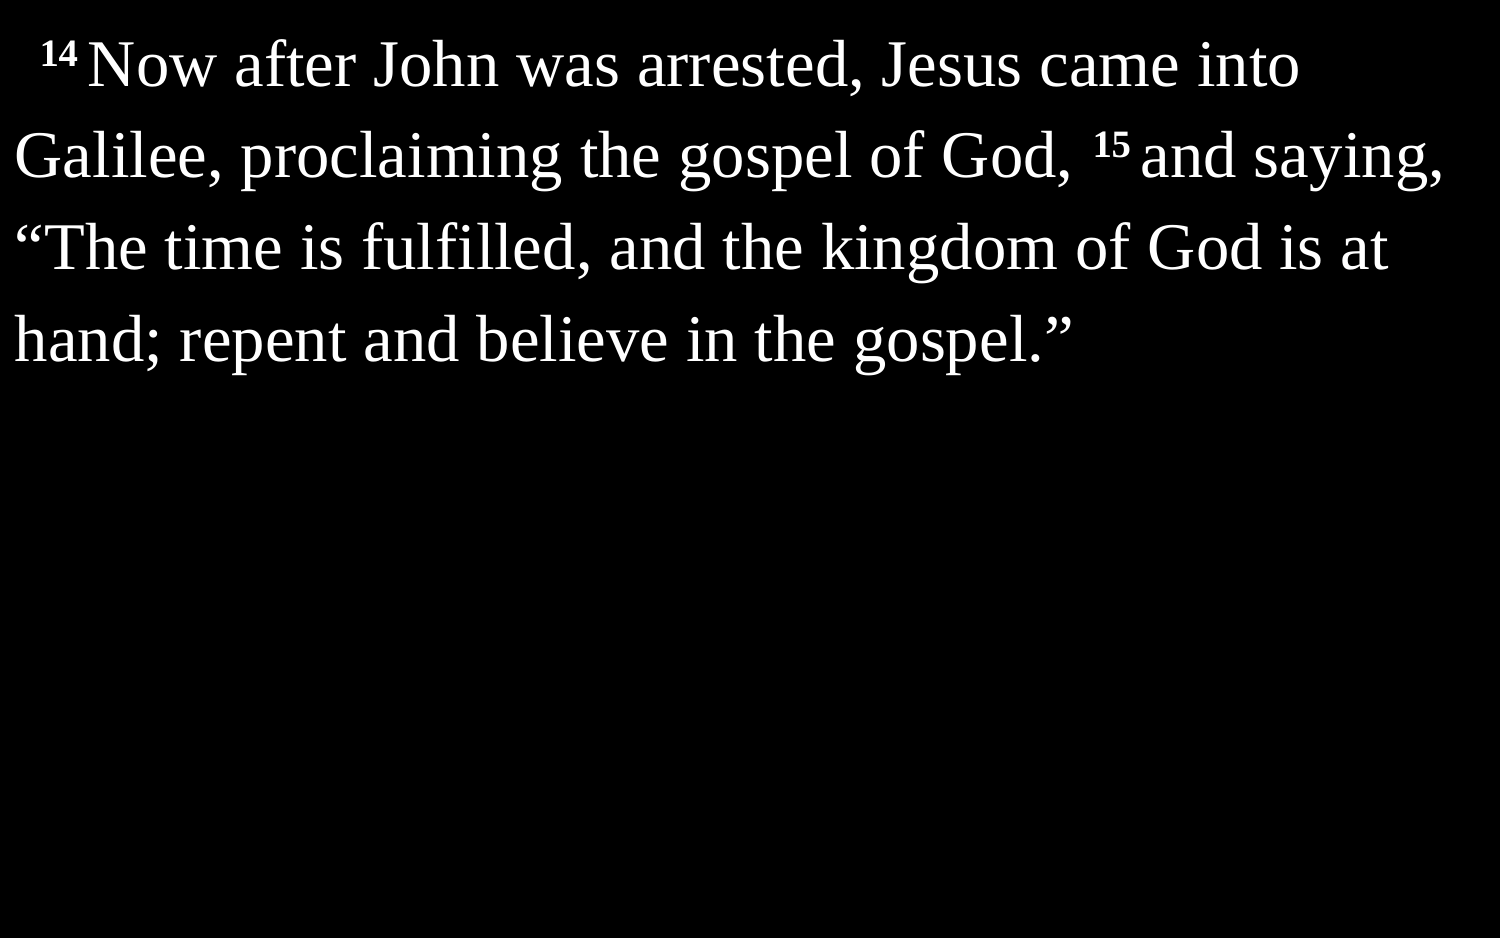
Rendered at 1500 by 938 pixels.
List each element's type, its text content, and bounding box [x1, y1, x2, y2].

text_box 14 Now after John was arrested, Jesus came into Galilee, proclaiming the gospel of God, 15 and saying, “The time is fulfilled, and the kingdom of God is at hand; repent and believe in the gospel.” [0, 0, 1500, 383]
